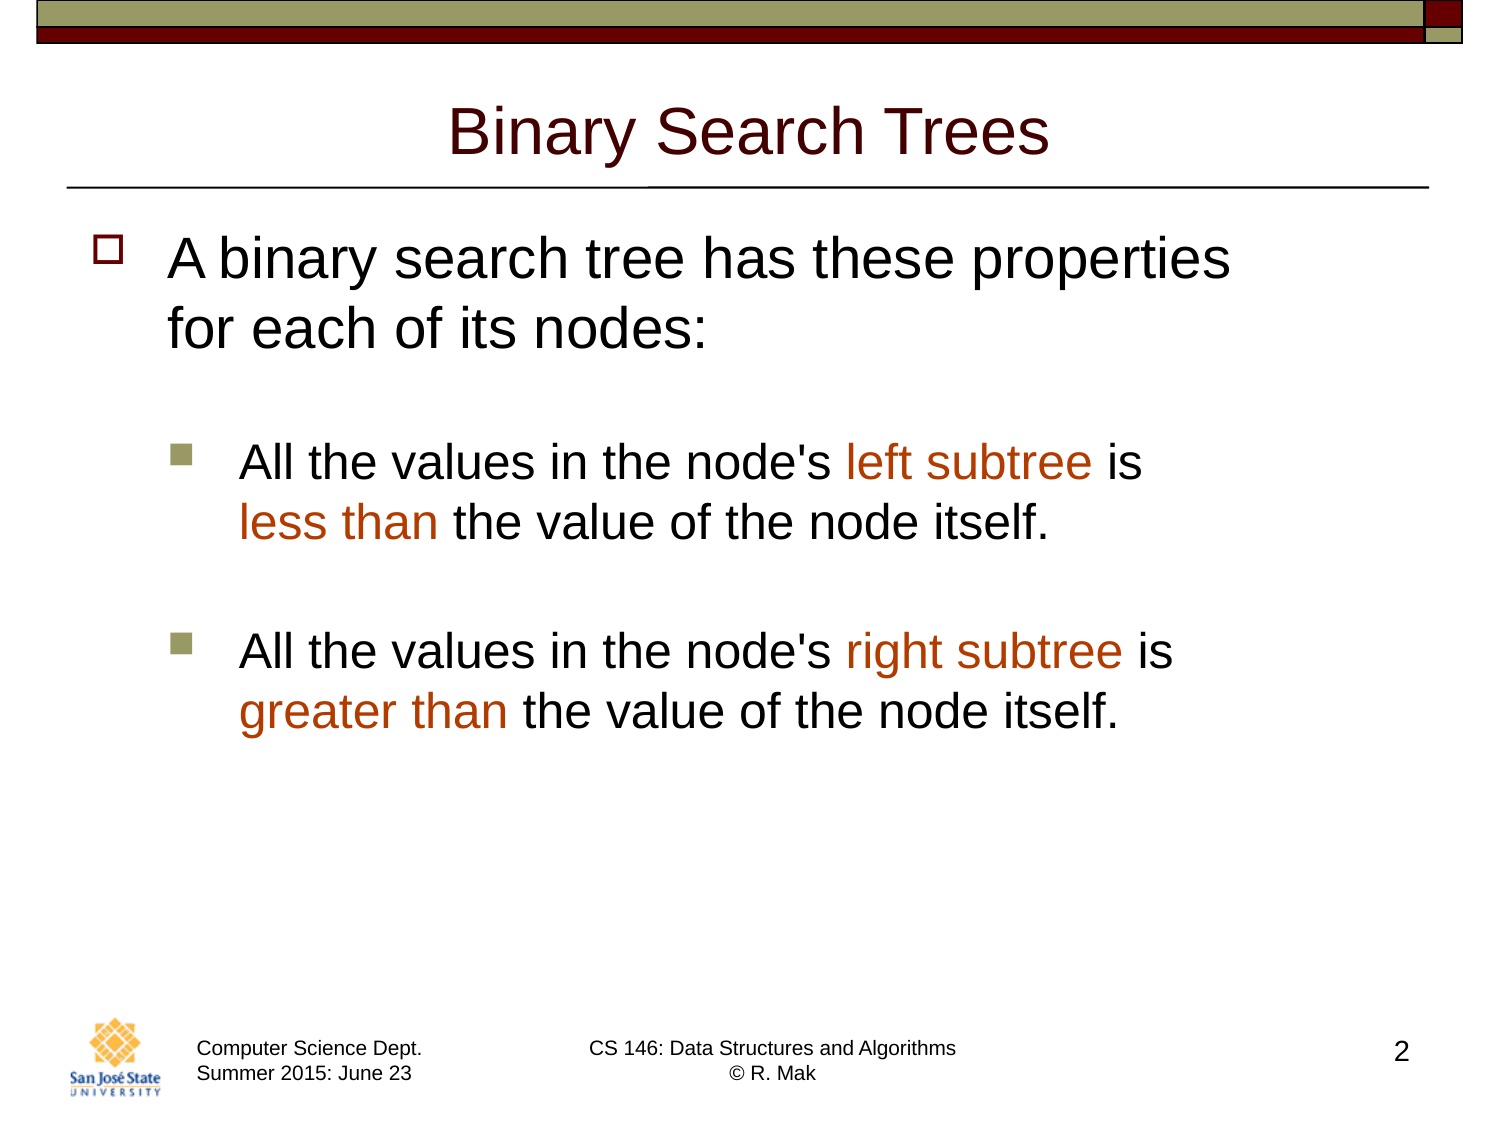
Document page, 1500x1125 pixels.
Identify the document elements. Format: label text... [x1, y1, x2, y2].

list A binary search tree has these properties for each of its nodes: All the values in the node's left subtree is less than the value of the node itself. All the values in the node's right subtree is greater than the value of the node itself. [75, 212, 1425, 1013]
picture [60, 1012, 166, 1112]
title Binary Search Trees [75, 67, 1425, 175]
slide_number 2 [1112, 1025, 1425, 1100]
